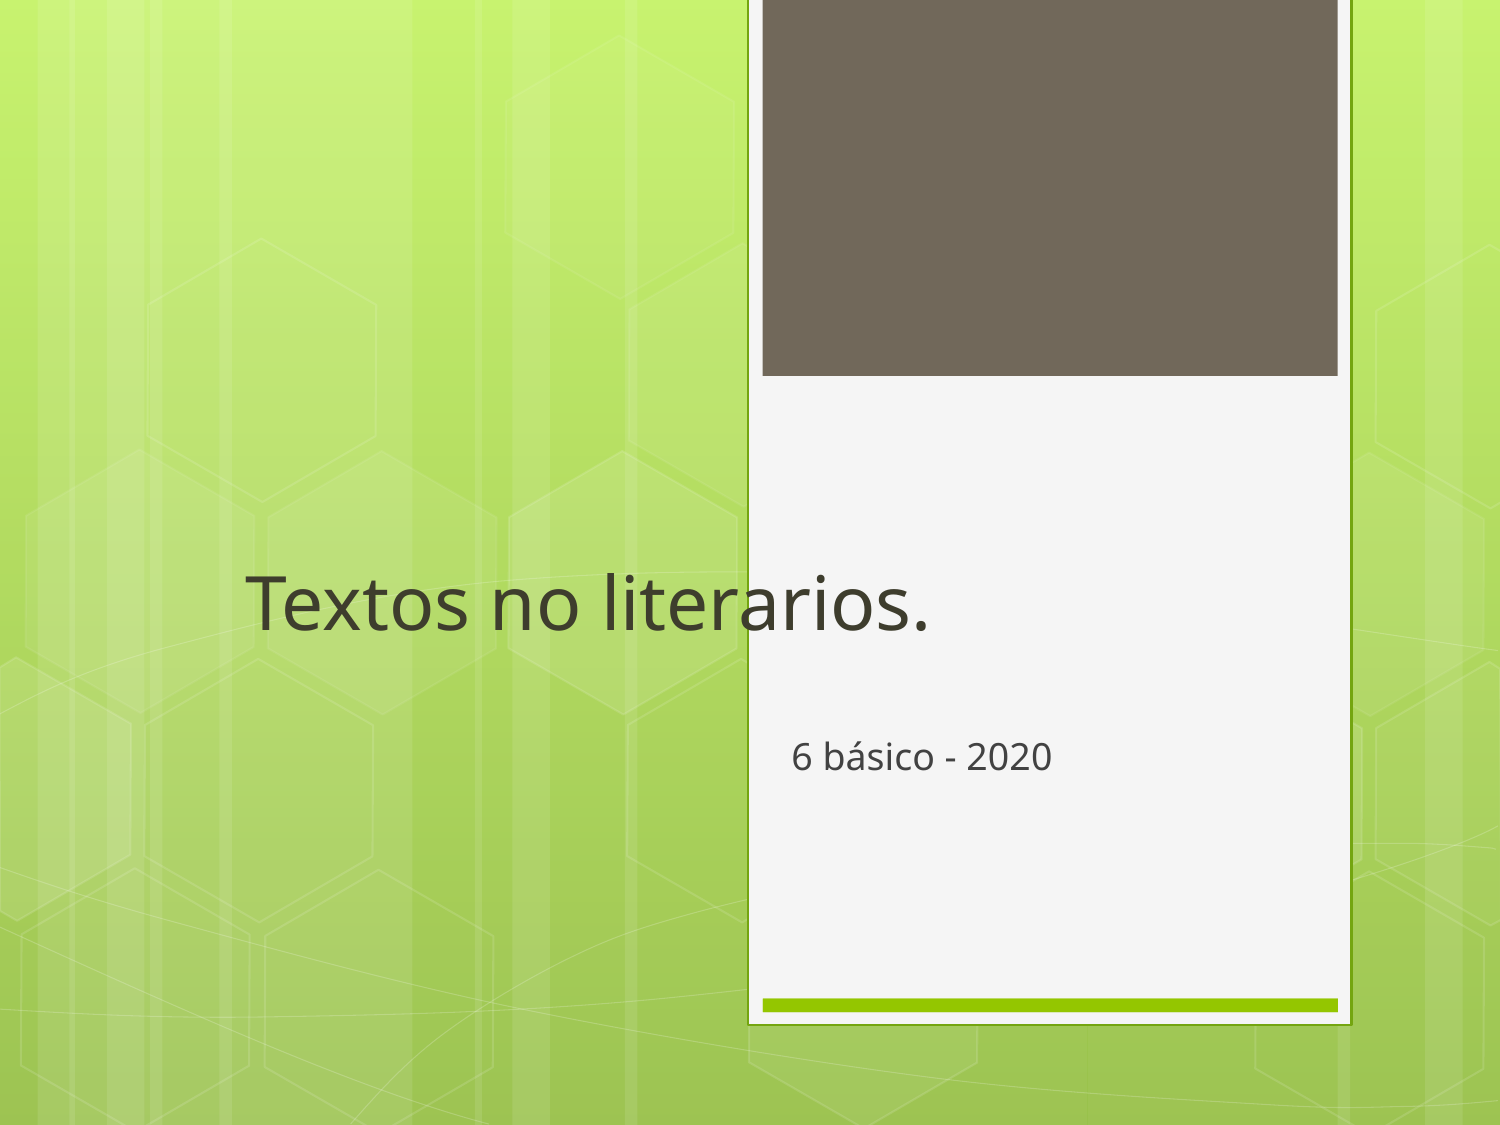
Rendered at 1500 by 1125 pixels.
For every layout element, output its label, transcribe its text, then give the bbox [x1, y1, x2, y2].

subtitle 6 básico - 2020 [776, 725, 1320, 933]
title Textos no literarios. [230, 349, 1385, 653]
